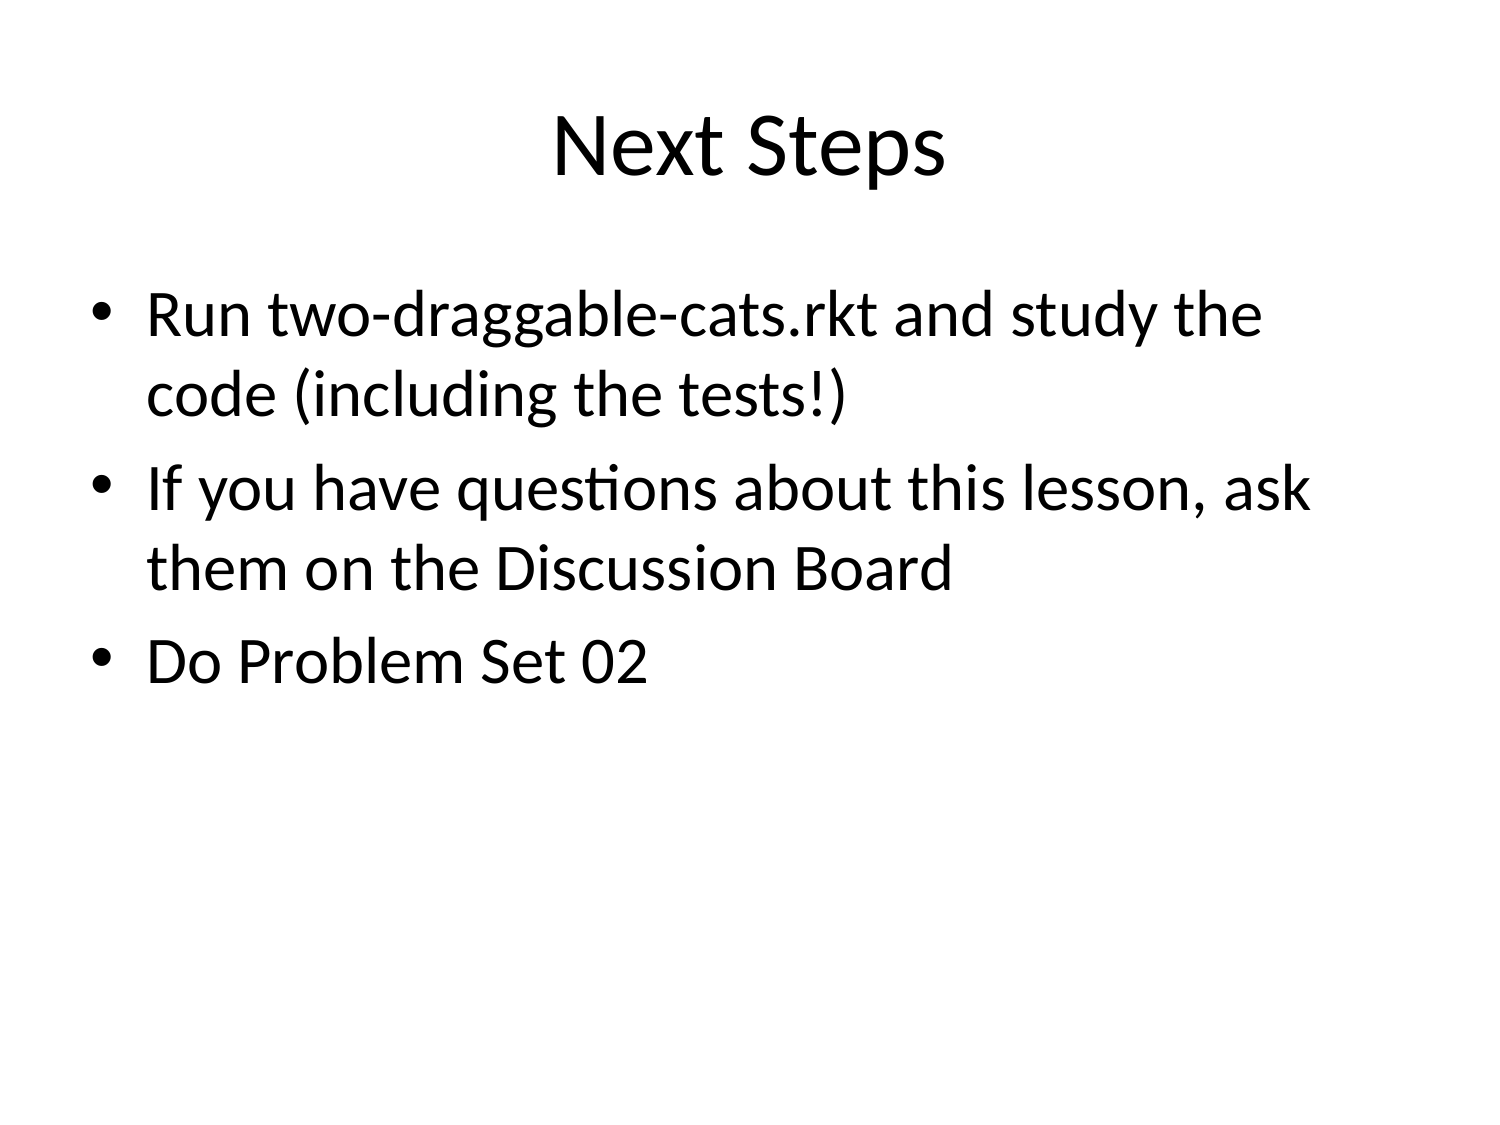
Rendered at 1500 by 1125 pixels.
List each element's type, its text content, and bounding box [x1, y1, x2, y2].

title Next Steps [75, 45, 1425, 233]
list Run two-draggable-cats.rkt and study the code (including the tests!) If you have questions about this lesson, ask them on the Discussion Board Do Problem Set 02 [75, 262, 1425, 1005]
